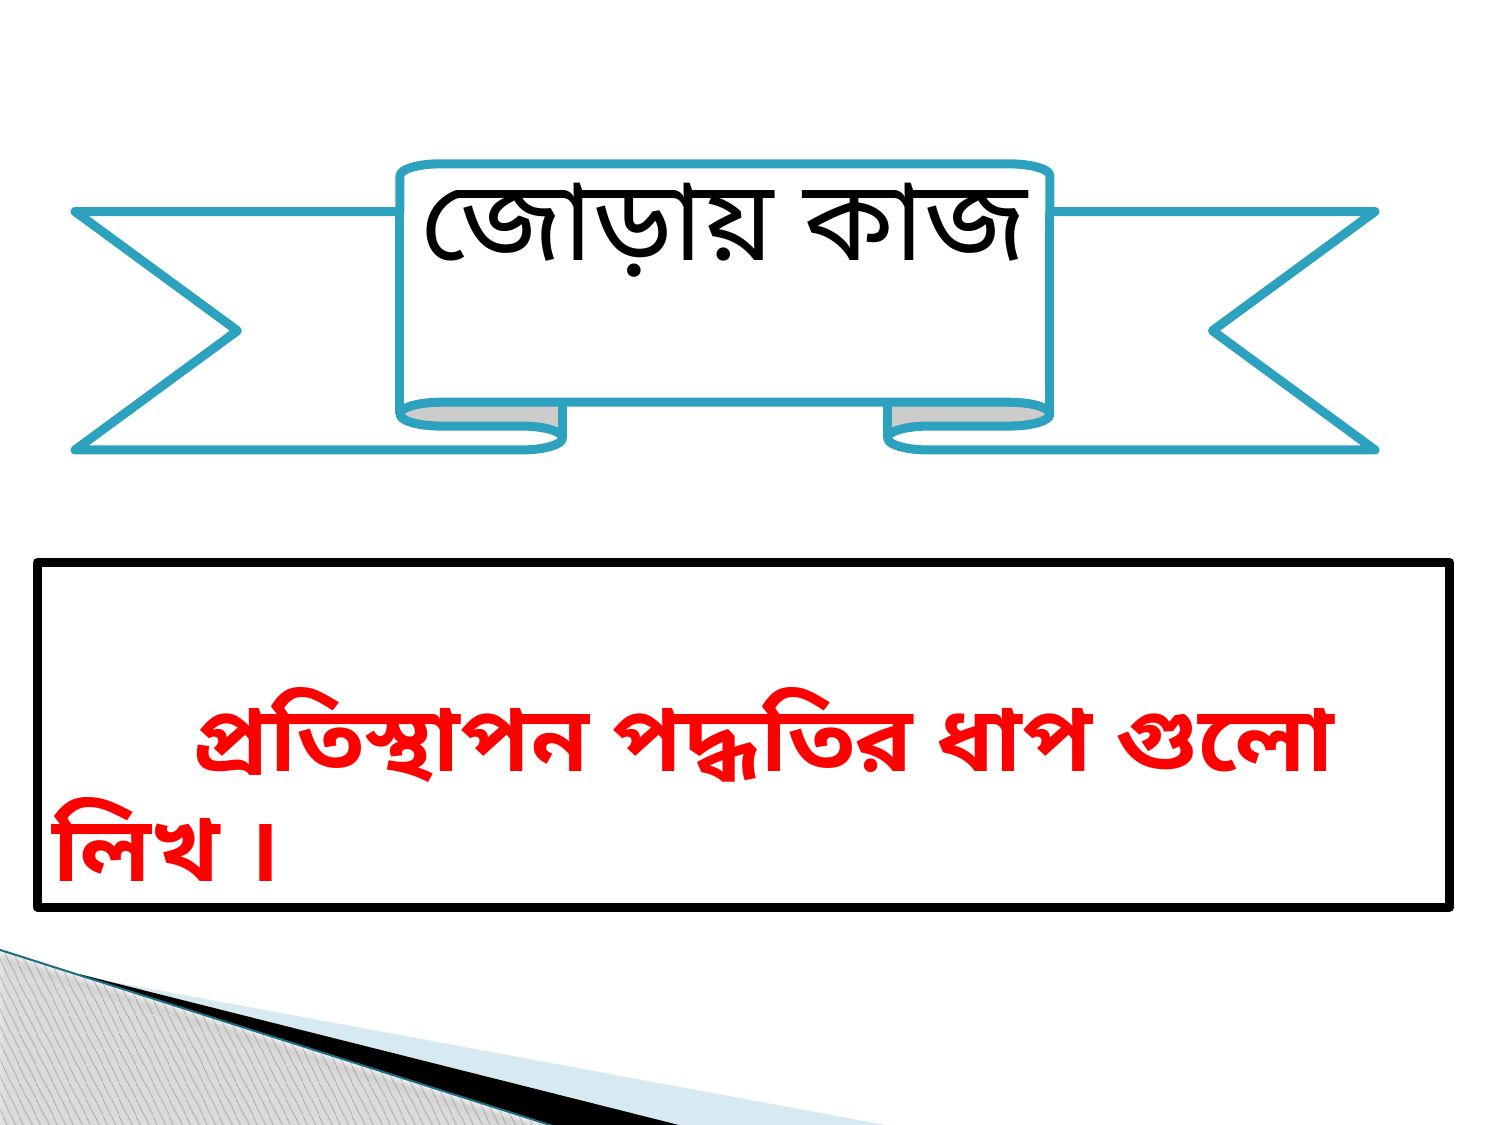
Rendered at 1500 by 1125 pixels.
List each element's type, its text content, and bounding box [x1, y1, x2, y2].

text_box প্রতিস্থাপন পদ্ধতির ধাপ গুলো লিখ । [33, 558, 1454, 912]
text_box জোড়ায় কাজ [70, 159, 1380, 455]
